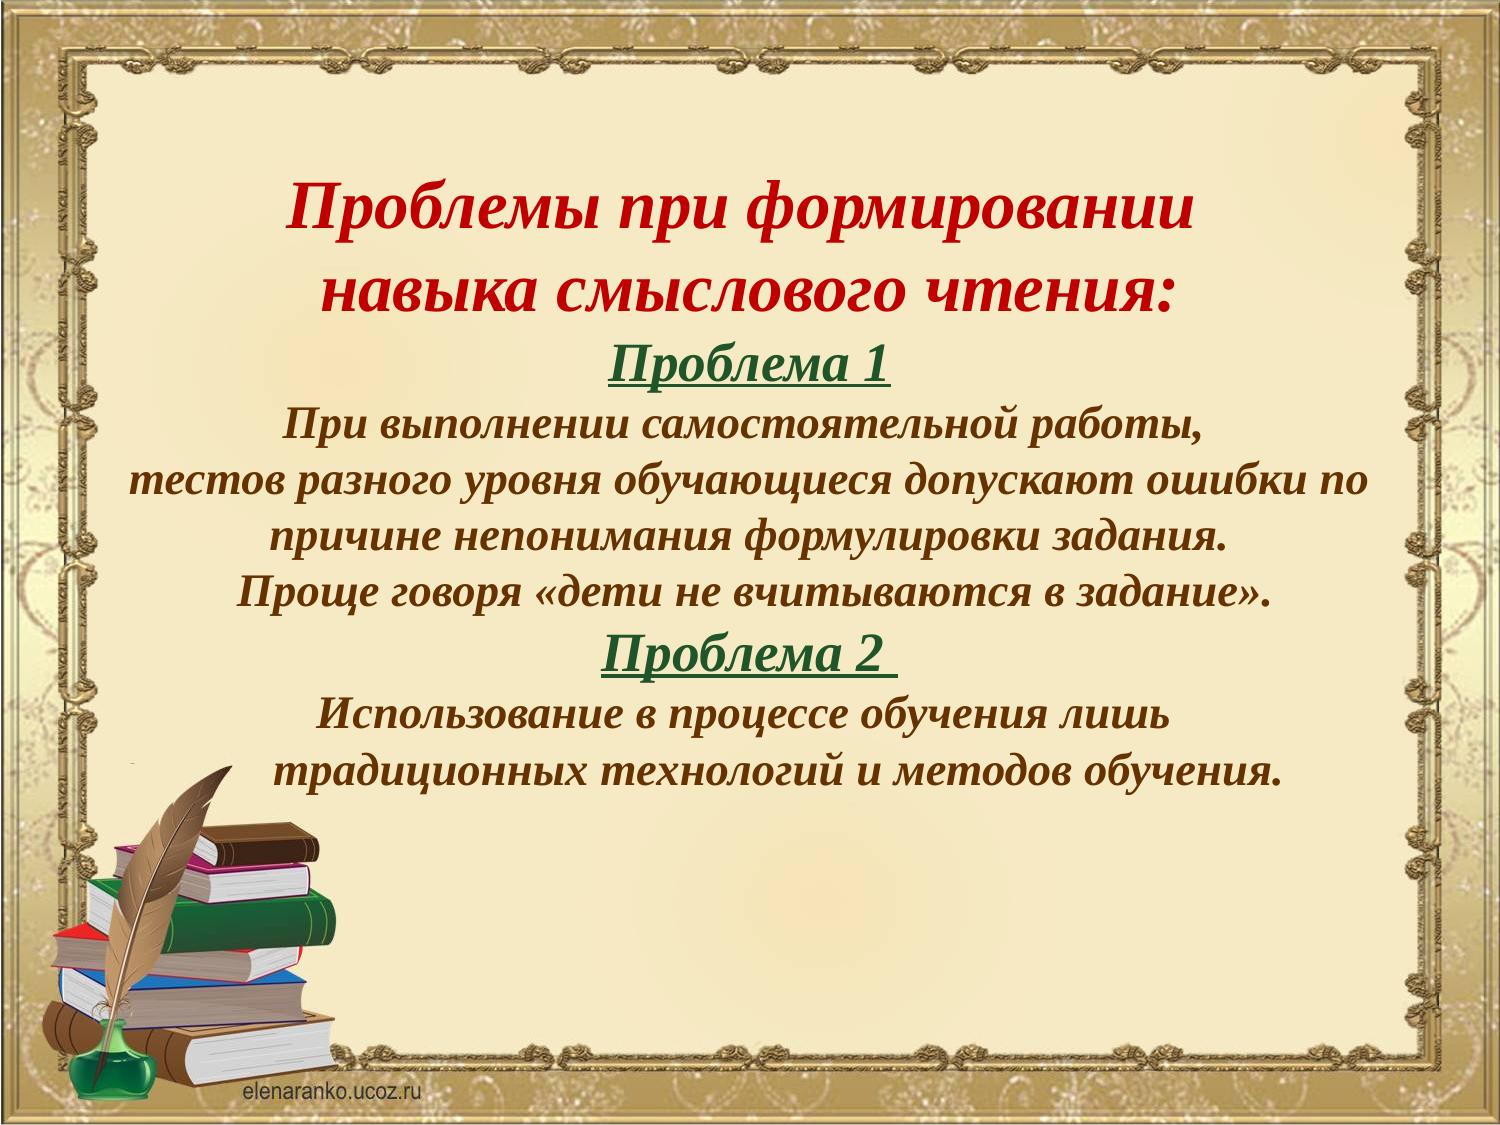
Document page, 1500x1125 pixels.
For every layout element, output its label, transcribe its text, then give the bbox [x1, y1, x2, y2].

picture [0, 0, 1500, 1125]
title Проблемы при формировании навыка смыслового чтения: Проблема 1 При выполнении самостоятельной работы, тестов разного уровня обучающиеся допускают ошибки по причине непонимания формулировки задания. Проще говоря «дети не вчитываются в задание». Проблема 2 Использование в процессе обучения лишь традиционных технологий и методов обучения. [75, 0, 1425, 917]
